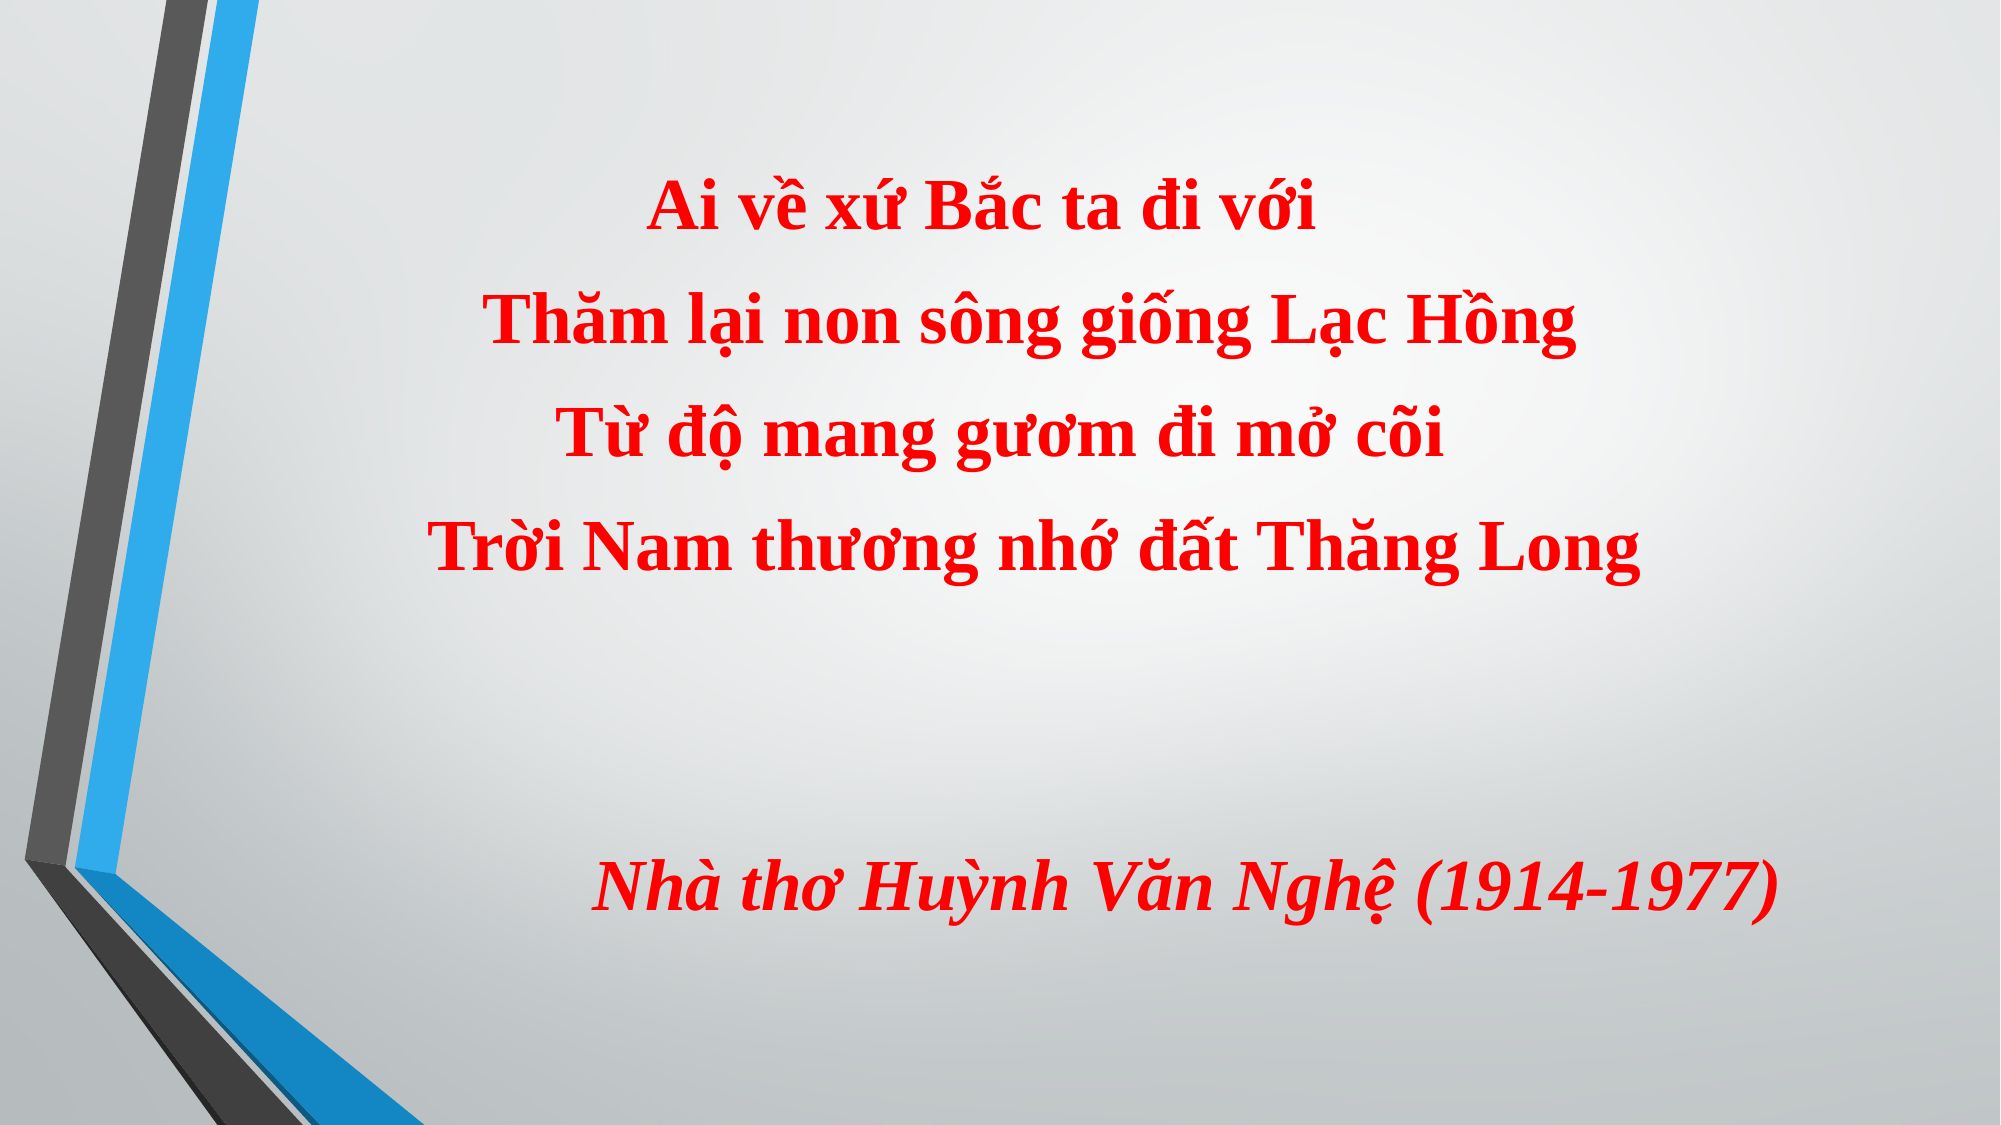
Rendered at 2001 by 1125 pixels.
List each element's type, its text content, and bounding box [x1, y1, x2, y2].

list Ai về xứ Bắc ta đi với Thăm lại non sông giống Lạc Hồng Từ độ mang gươm đi mở cõi Trời Nam thương nhớ đất Thăng Long Nhà thơ Huỳnh Văn Nghệ (1914-1977) [230, 34, 1956, 935]
